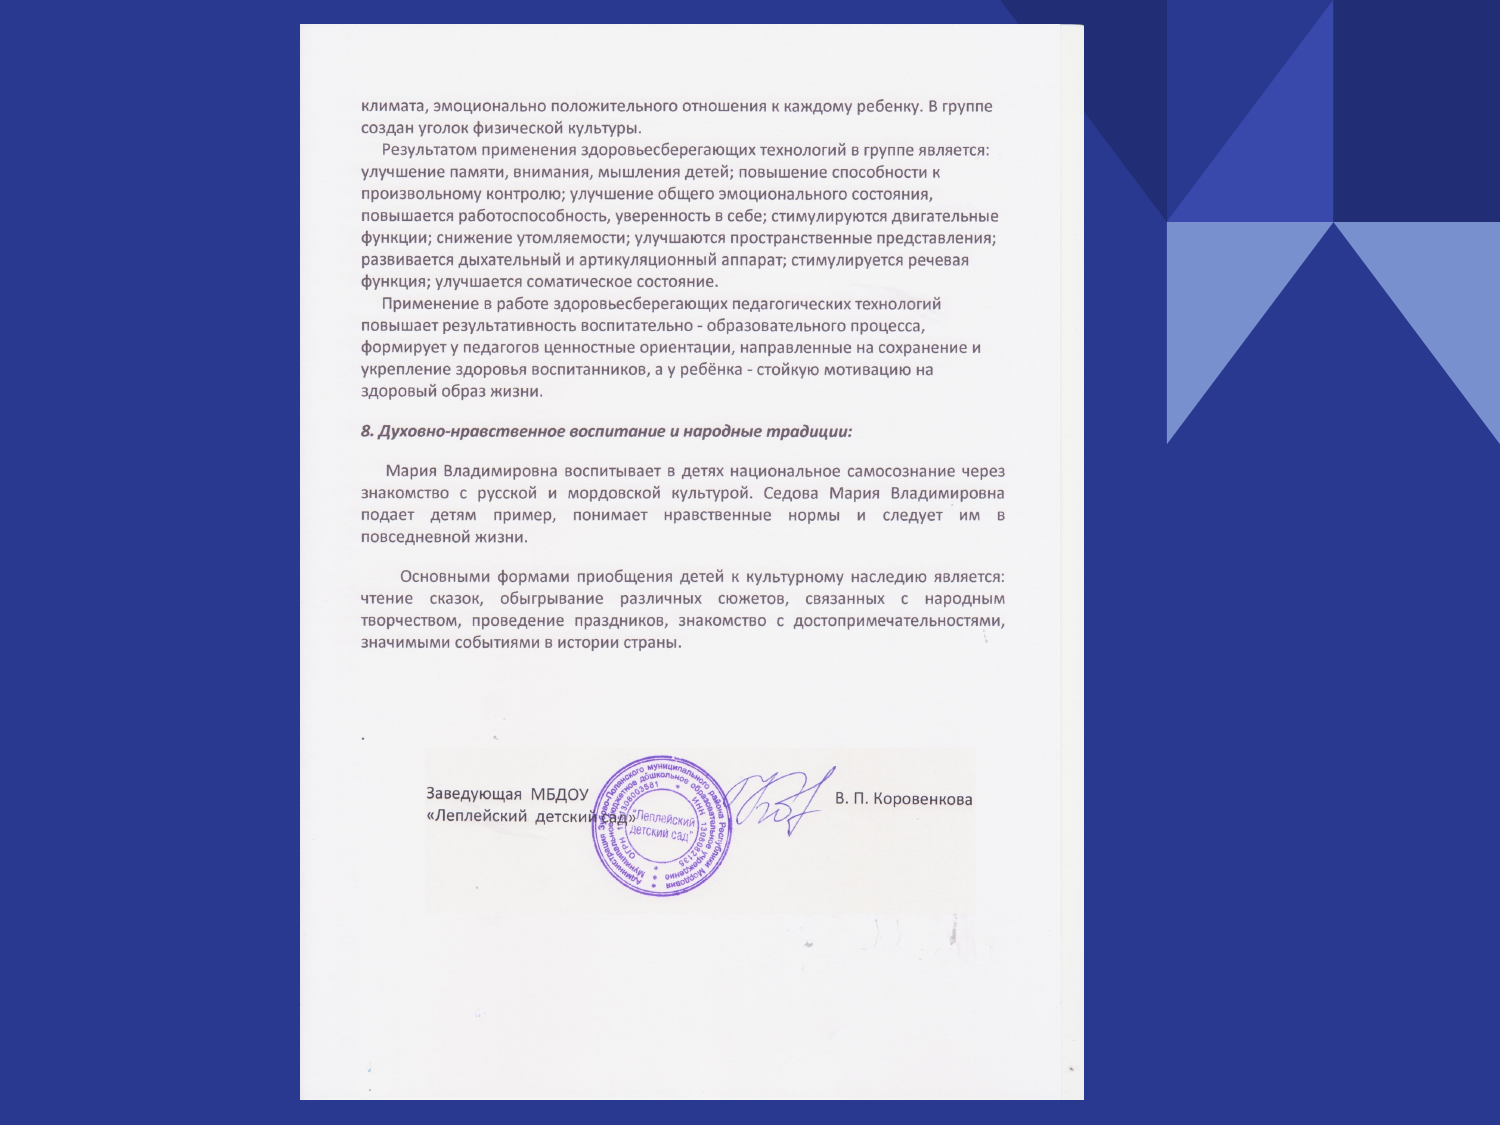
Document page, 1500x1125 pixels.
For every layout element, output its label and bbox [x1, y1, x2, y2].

picture [300, 24, 1084, 1101]
